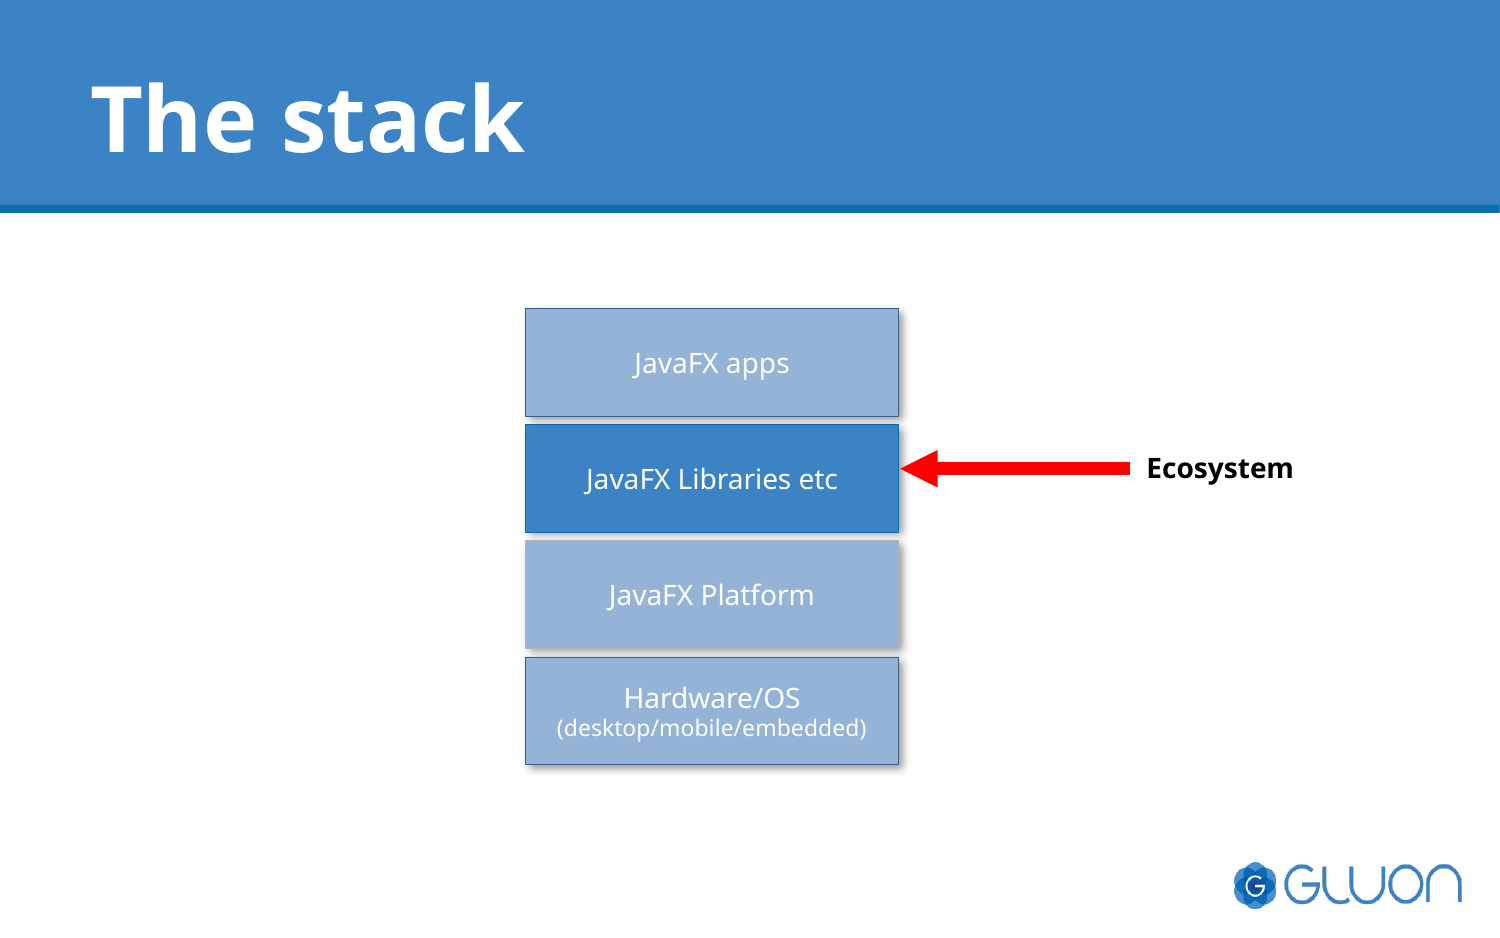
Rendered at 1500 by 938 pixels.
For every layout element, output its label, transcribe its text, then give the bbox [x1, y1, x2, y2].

text_box JavaFX Libraries etc [523, 422, 901, 534]
text_box Ecosystem [1131, 443, 1425, 492]
title The stack [75, 37, 1425, 194]
text_box Hardware/OS (desktop/mobile/embedded) [523, 655, 901, 766]
picture [1284, 849, 1463, 916]
picture [1234, 862, 1276, 909]
text_box JavaFX apps [523, 306, 901, 418]
text_box JavaFX Platform [523, 539, 901, 650]
